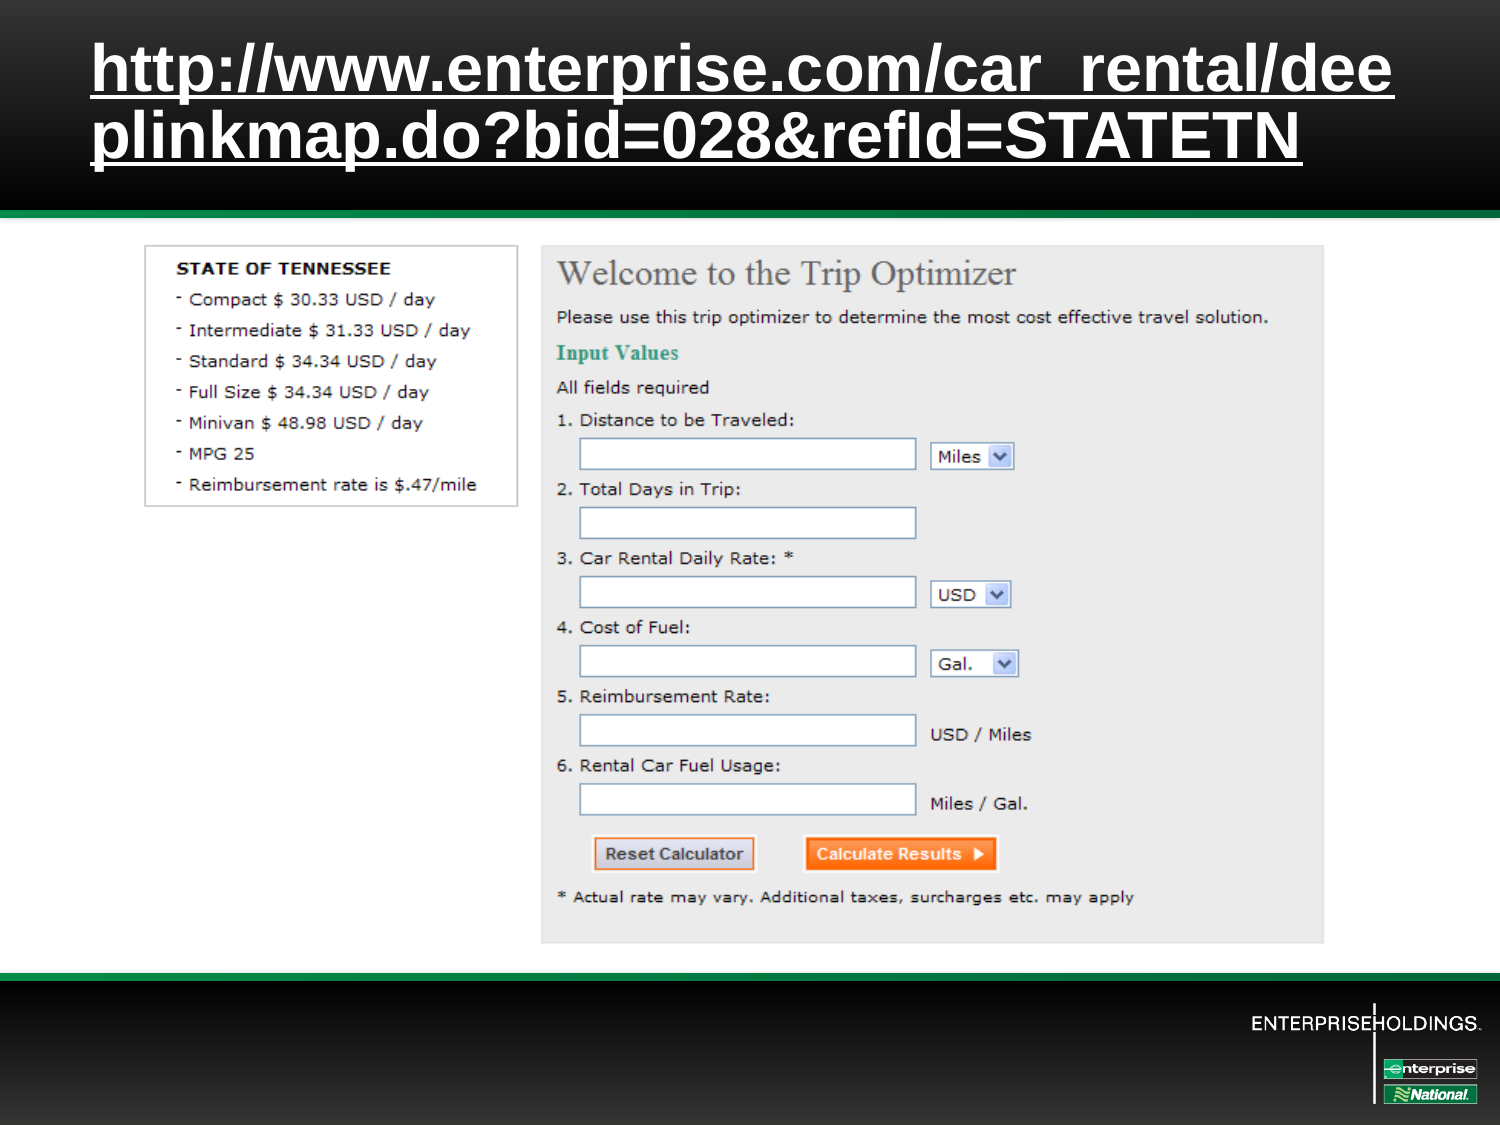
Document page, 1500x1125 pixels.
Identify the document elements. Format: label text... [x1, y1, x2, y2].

picture [1252, 1003, 1482, 1104]
picture [140, 238, 1335, 951]
title http://www.enterprise.com/car_rental/deeplinkmap.do?bid=028&refId=STATETN [75, 0, 1425, 210]
